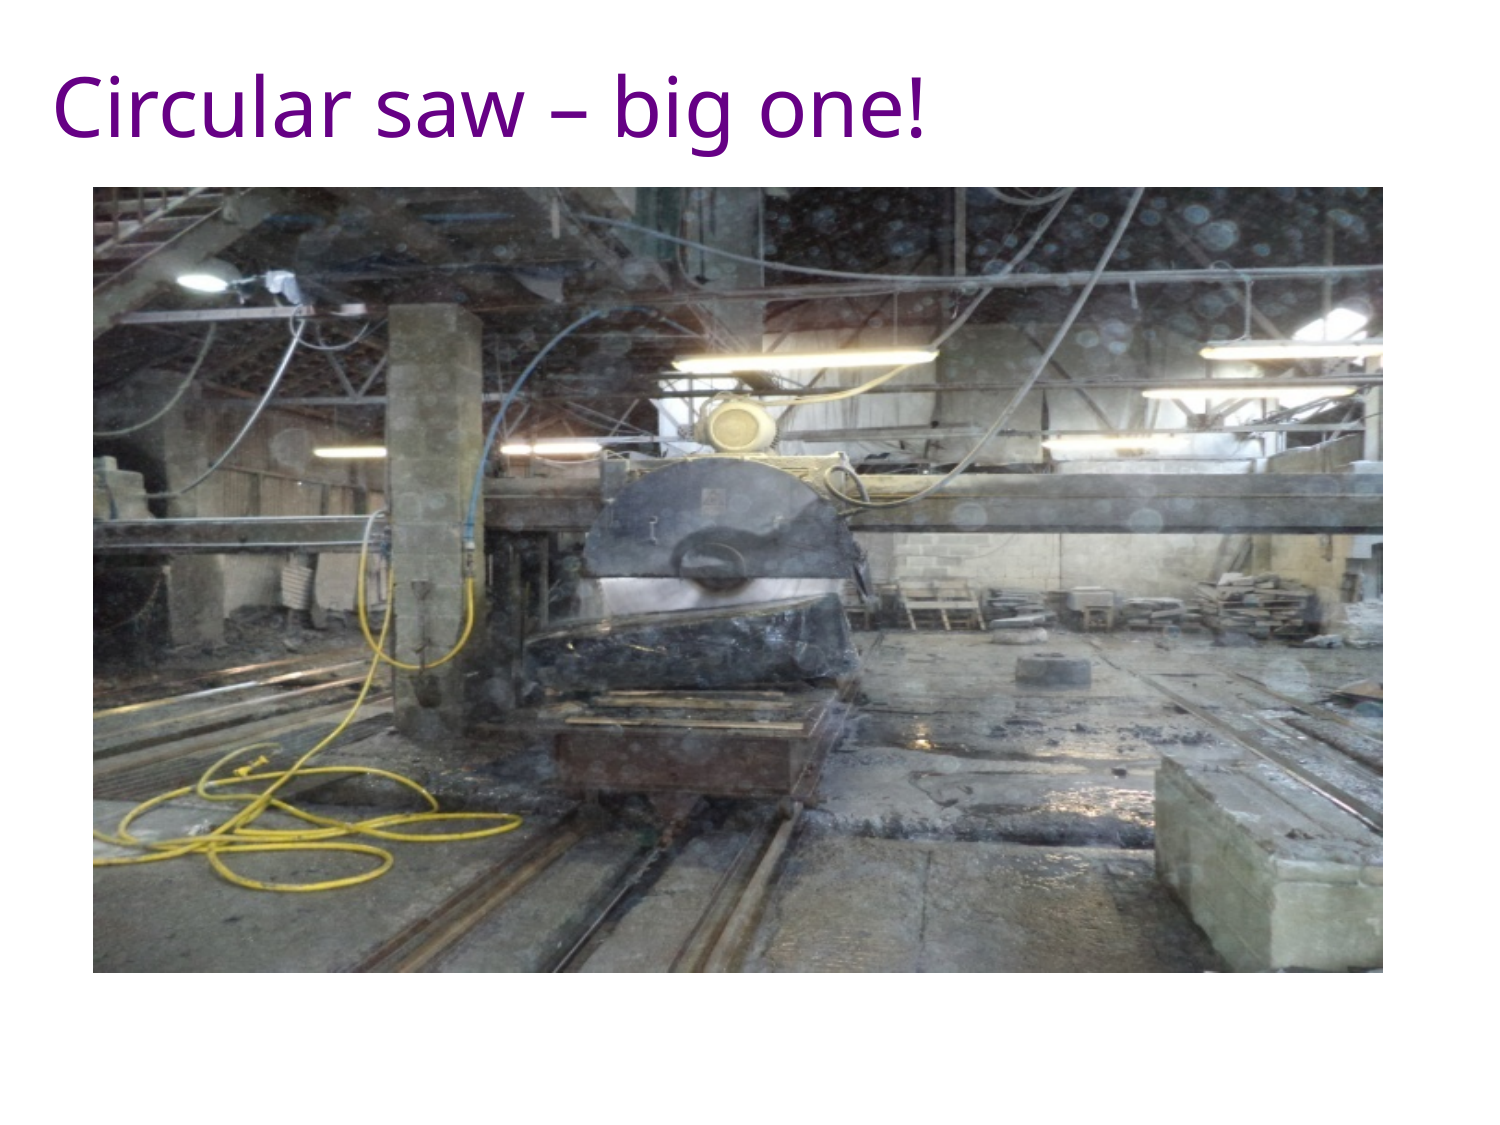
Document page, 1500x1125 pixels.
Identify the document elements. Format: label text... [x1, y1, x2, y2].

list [93, 187, 1383, 973]
title Circular saw – big one! [36, 45, 1071, 183]
